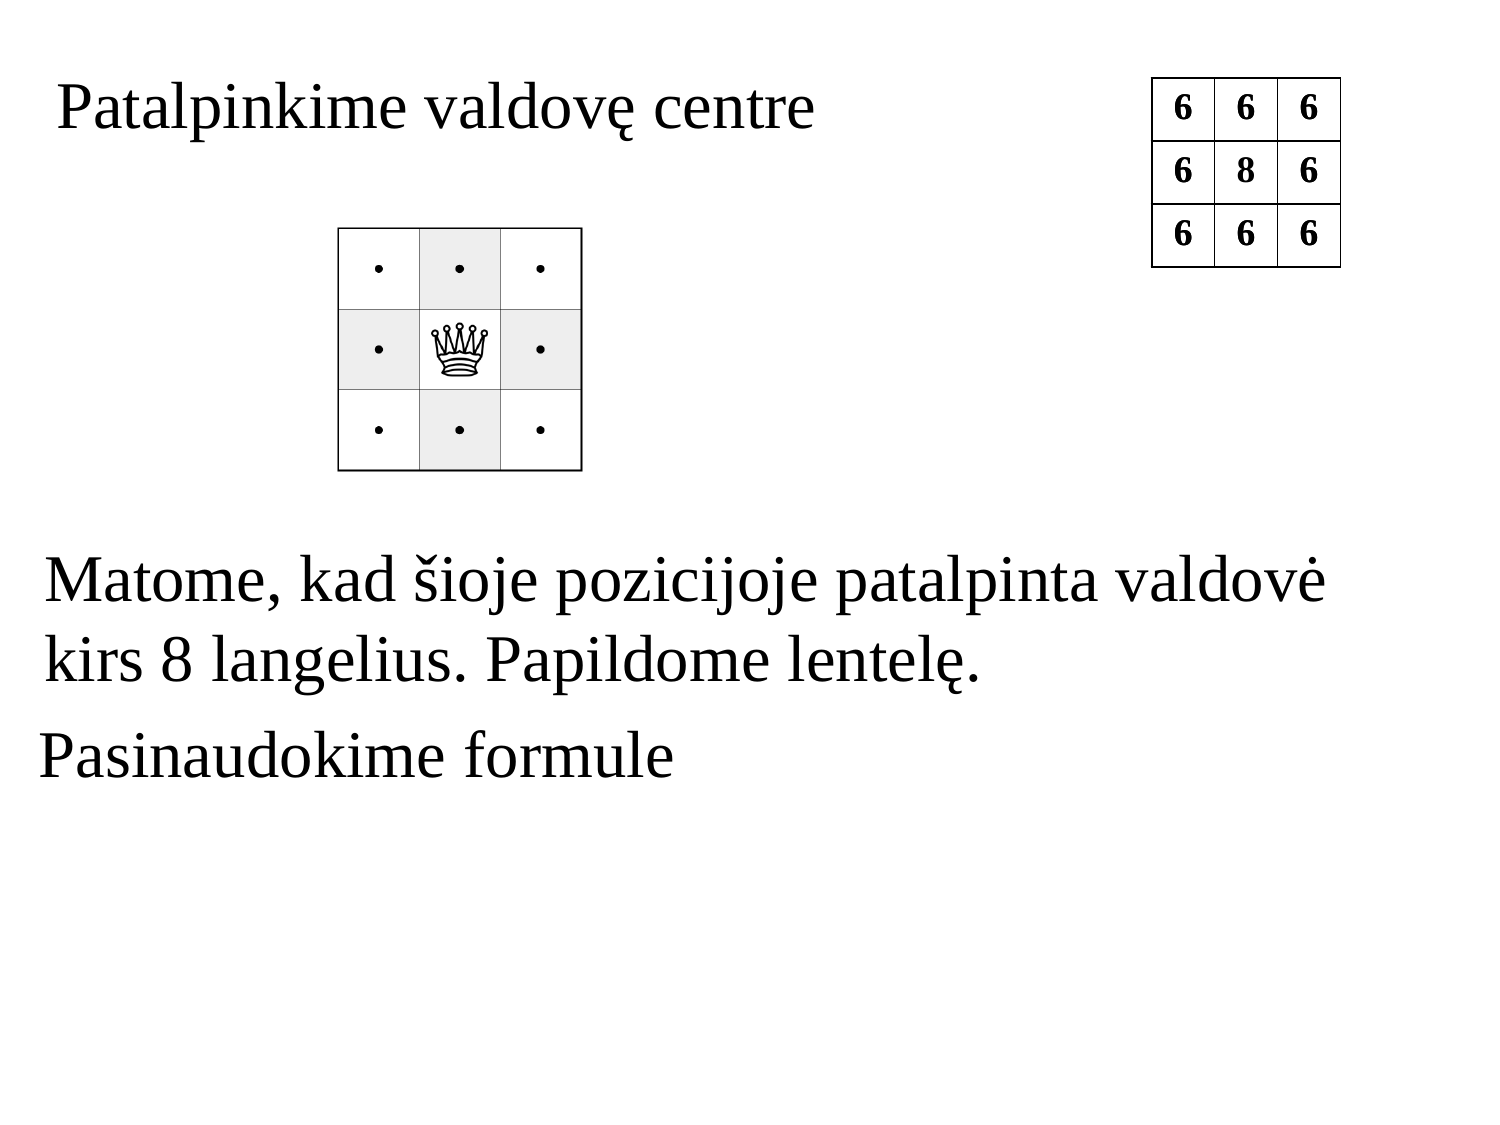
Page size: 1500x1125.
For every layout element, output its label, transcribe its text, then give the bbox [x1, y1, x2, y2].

table_header 6 [1215, 79, 1277, 140]
table_header 6 [1153, 79, 1214, 140]
text_box Matome, kad šioje pozicijoje patalpinta valdovė kirs 8 langelius. Papildome lentelę. [29, 527, 1459, 702]
table_cell 6 [1153, 205, 1214, 266]
table_cell 8 [1215, 142, 1277, 203]
table_cell 6 [1215, 205, 1277, 266]
text_box Patalpinkime valdovę centre [41, 54, 1081, 150]
table_cell 6 [1278, 205, 1340, 266]
table_cell 6 [1278, 142, 1340, 203]
picture [335, 225, 585, 475]
table_header 6 [1278, 79, 1340, 140]
table_cell 6 [1153, 142, 1214, 203]
